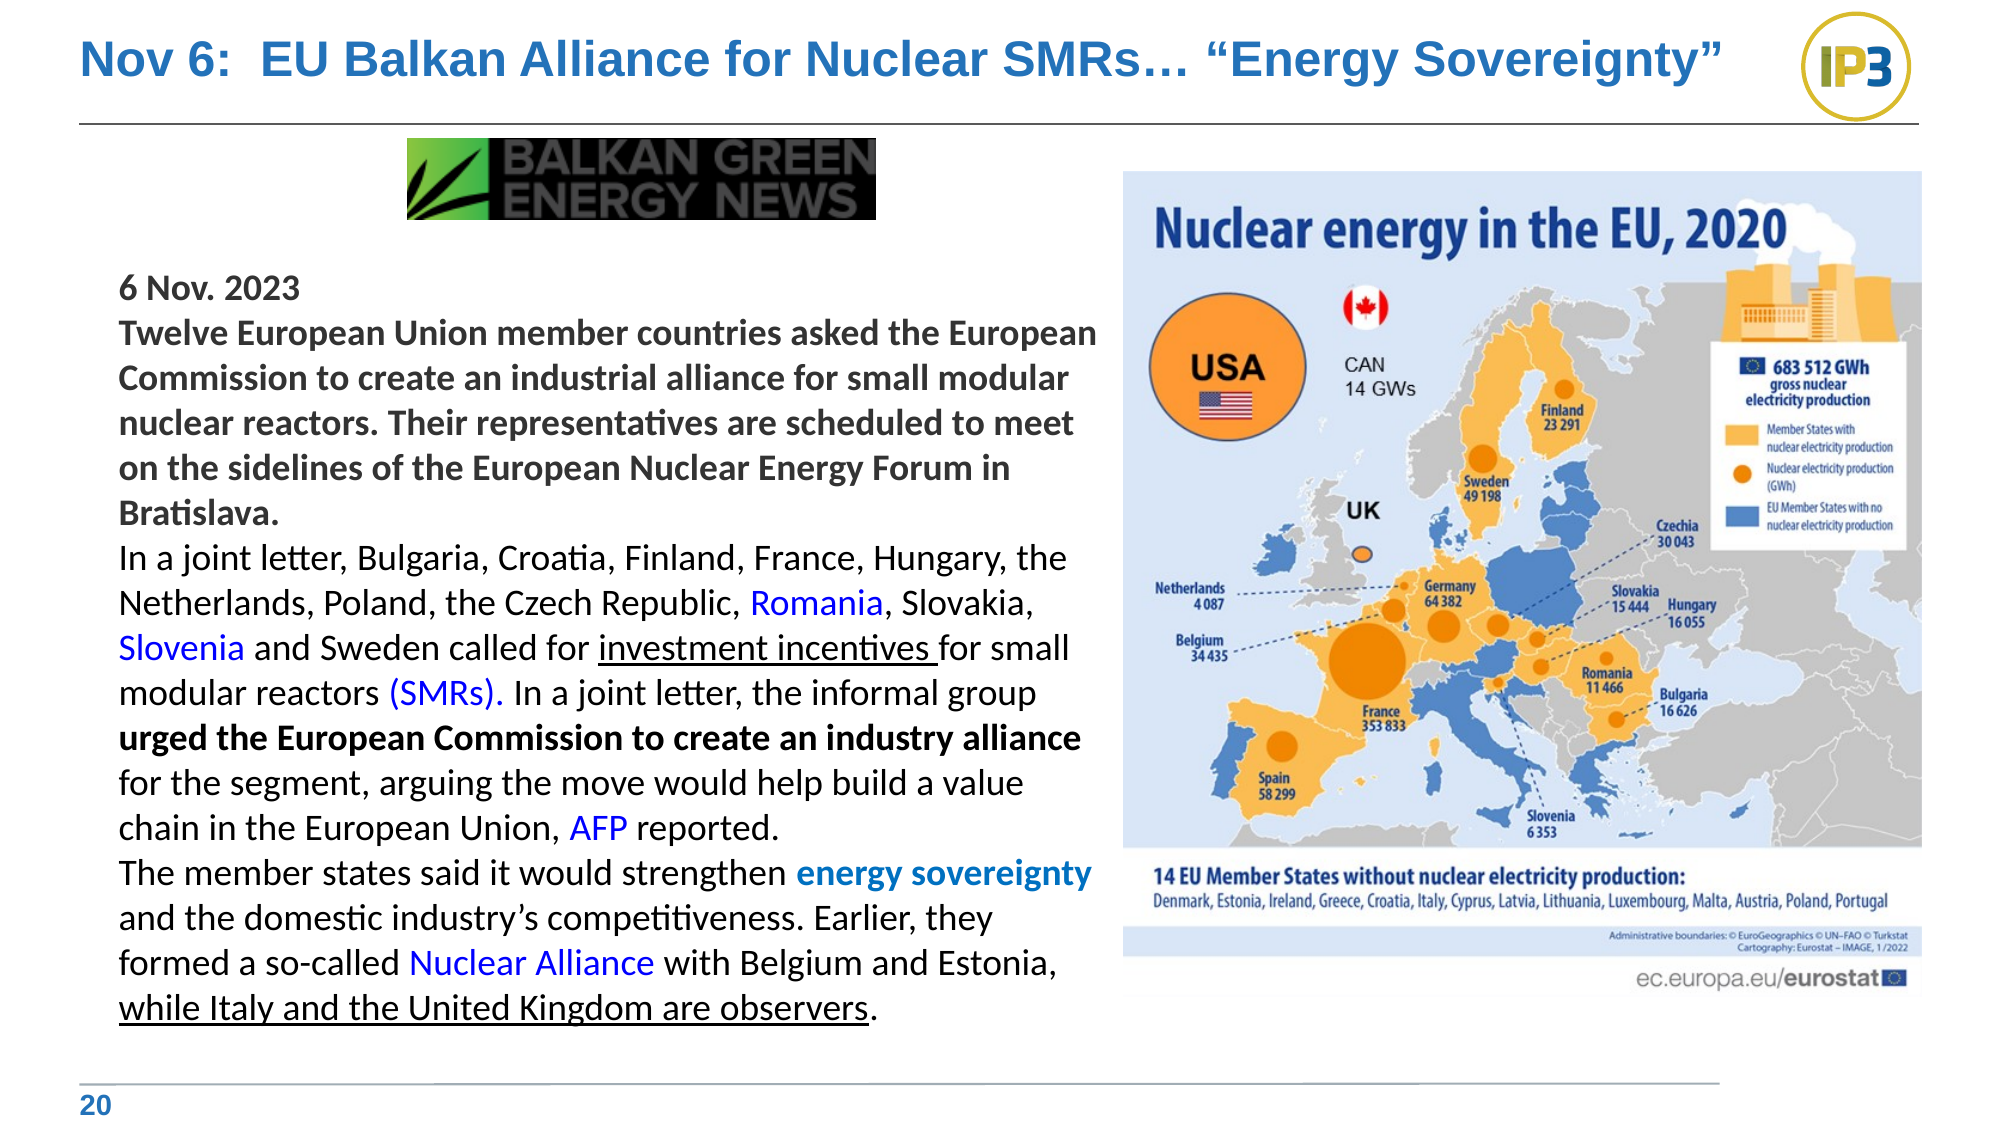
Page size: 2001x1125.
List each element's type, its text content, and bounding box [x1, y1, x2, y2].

picture [1123, 170, 1922, 997]
title Nov 6: EU Balkan Alliance for Nuclear SMRs… “Energy Sovereignty” [79, 0, 1920, 120]
picture [406, 138, 877, 220]
text_box 6 Nov. 2023 Twelve European Union member countries asked the European Commission to create an industrial alliance for small modular nuclear reactors. Their representatives are scheduled to meet on the sidelines of the European Nuclear Energy Forum in Bratislava. In a joint letter, Bulgaria, Croatia, Finland, France, Hungary, the Netherlands, Poland, the Czech Republic, Romania, Slovakia, Slovenia and Sweden called for investment incentives for small modular reactors (SMRs). In a joint letter, the informal group urged the European Commission to create an industry alliance for the segment, arguing the move would help build a value chain in the European Union, AFP reported. The member states said it would strengthen energy sovereignty and the domestic industry’s competitiveness. Earlier, they formed a so-called Nuclear Alliance with Belgium and Estonia, while Italy and the United Kingdom are observers. [103, 255, 1114, 1036]
slide_number 20 [79, 1086, 155, 1122]
